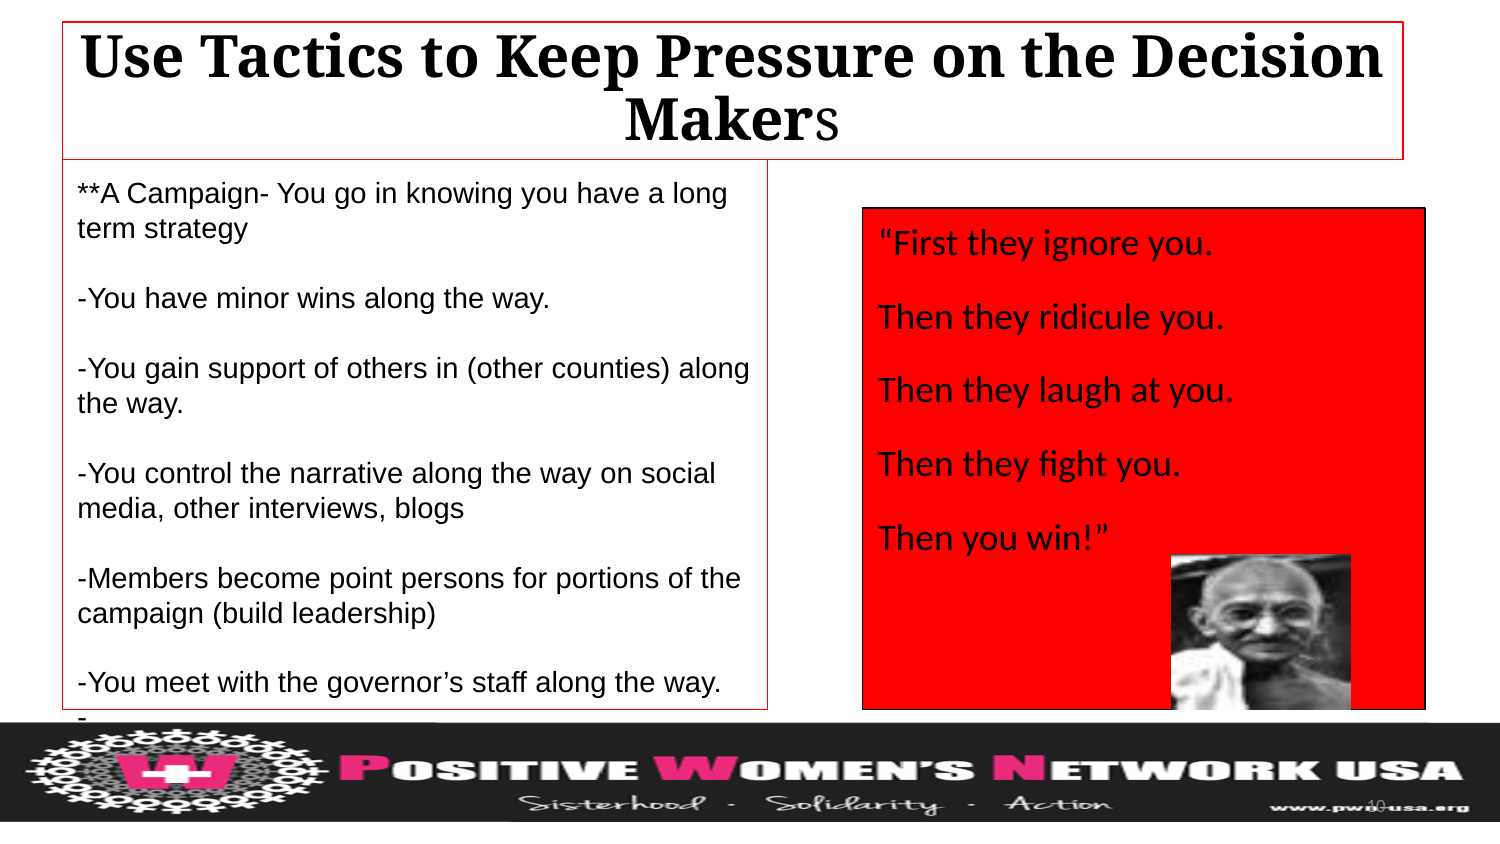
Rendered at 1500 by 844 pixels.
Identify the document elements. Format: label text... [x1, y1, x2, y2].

picture [1170, 553, 1351, 710]
picture [0, 722, 1500, 823]
text_box **A Campaign- You go in knowing you have a long term strategy -You have minor wins along the way. -You gain support of others in (other counties) along the way. -You control the narrative along the way on social media, other interviews, blogs -Members become point persons for portions of the campaign (build leadership) -You meet with the governor’s staff along the way. - [62, 159, 768, 710]
title Use Tactics to Keep Pressure on the Decision Makers [62, 21, 1403, 160]
list “First they ignore you. Then they ridicule you. Then they laugh at you. Then they fight you. Then you win!” [862, 207, 1425, 710]
